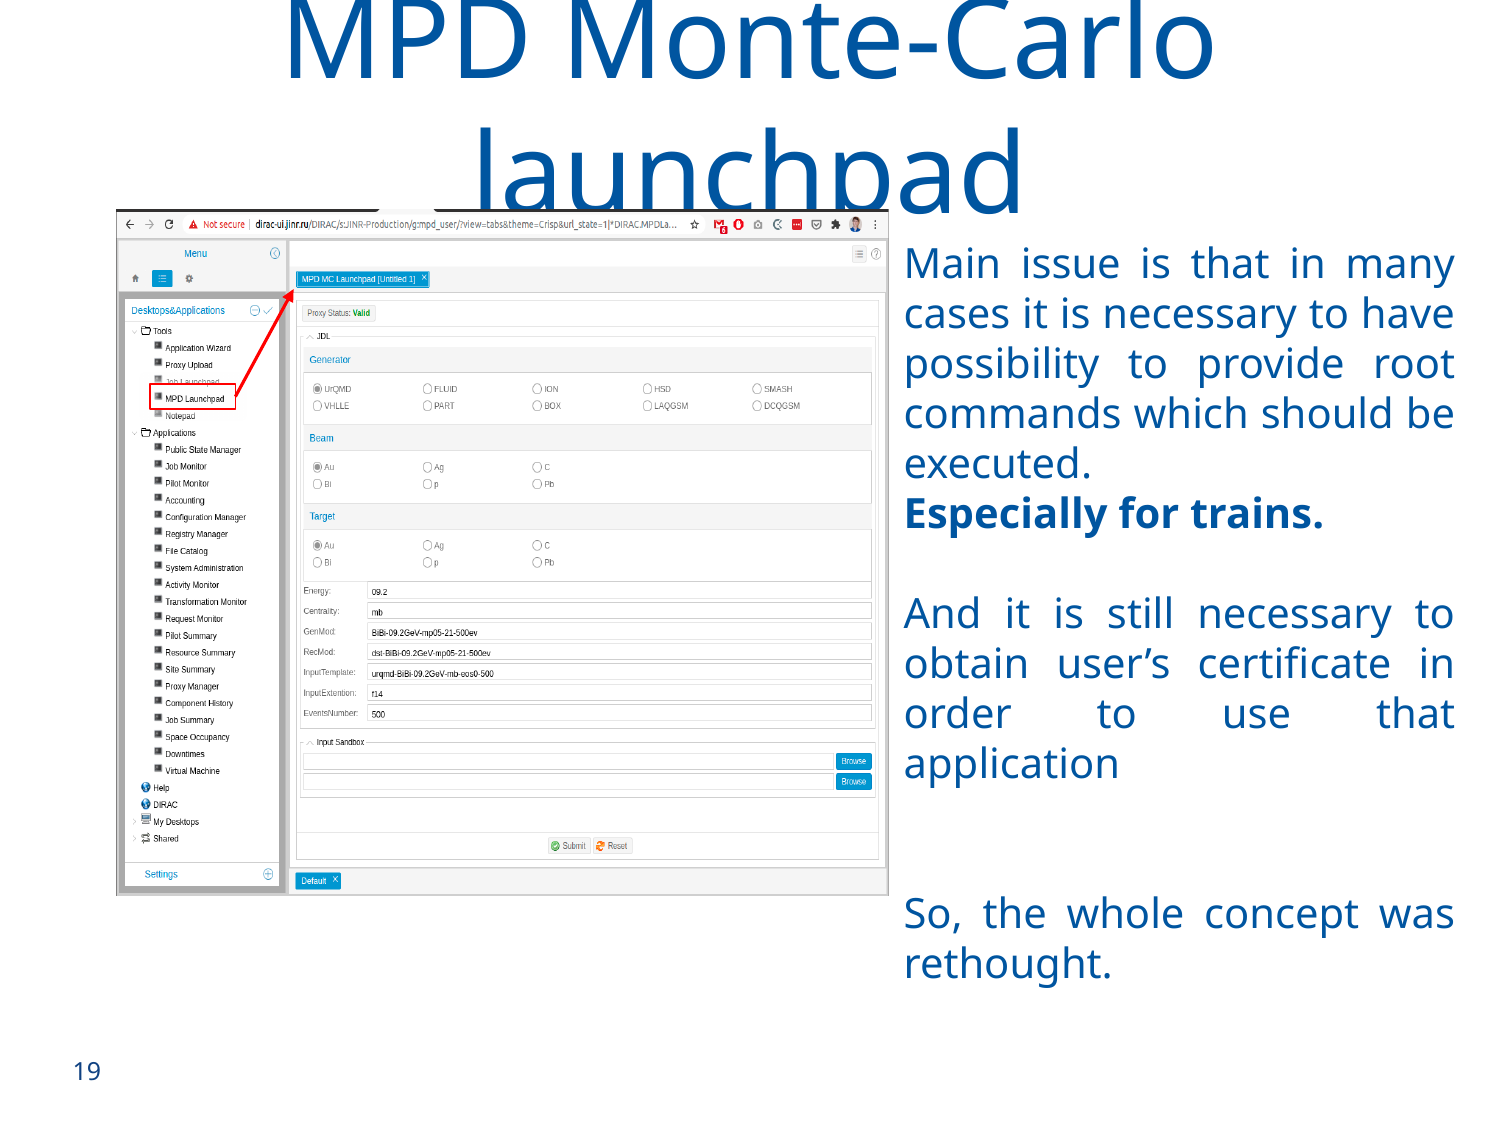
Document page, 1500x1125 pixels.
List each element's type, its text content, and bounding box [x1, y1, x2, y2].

text_box MPD Monte-Carlo launchpad [0, 1, 1500, 202]
text_box Main issue is that in many cases it is necessary to have possibility to provide root commands which should be executed. Especially for trains. And it is still necessary to obtain user’s certificate in order to use that application So, the whole concept was rethought. [888, 229, 1471, 995]
slide_number 19 [33, 1042, 117, 1103]
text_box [115, 209, 889, 897]
